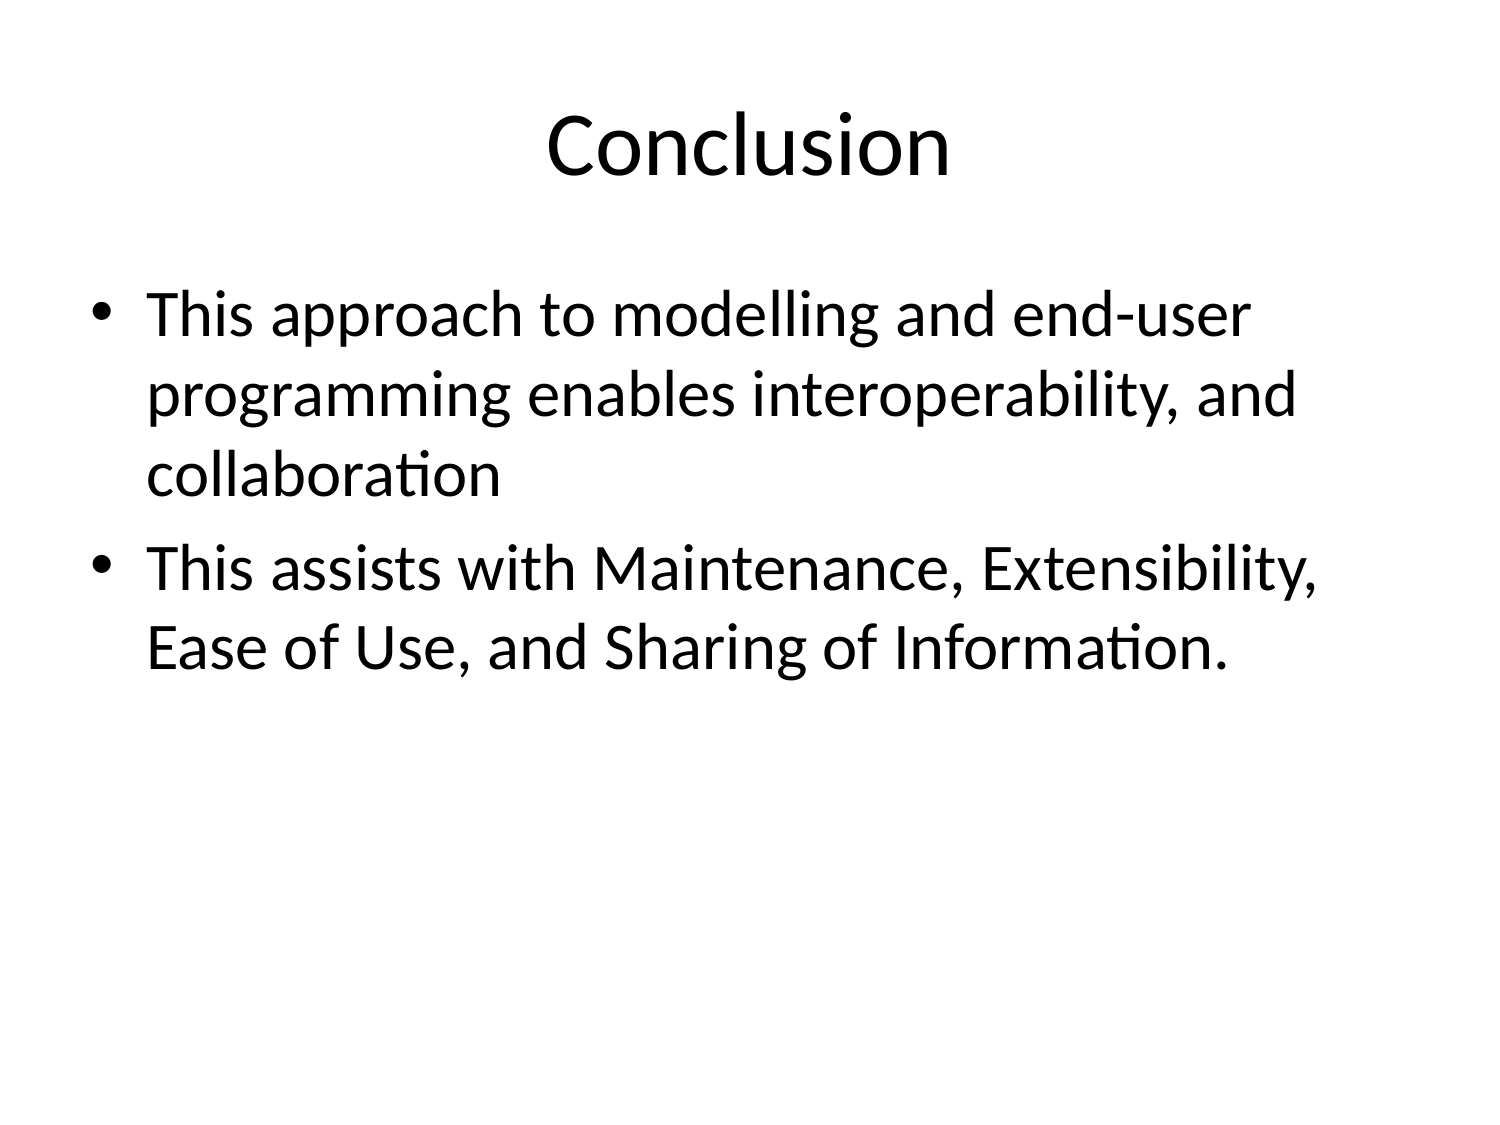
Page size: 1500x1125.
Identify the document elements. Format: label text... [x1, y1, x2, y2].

list This approach to modelling and end-user programming enables interoperability, and collaboration This assists with Maintenance, Extensibility, Ease of Use, and Sharing of Information. [75, 262, 1425, 1005]
title Conclusion [75, 45, 1425, 233]
